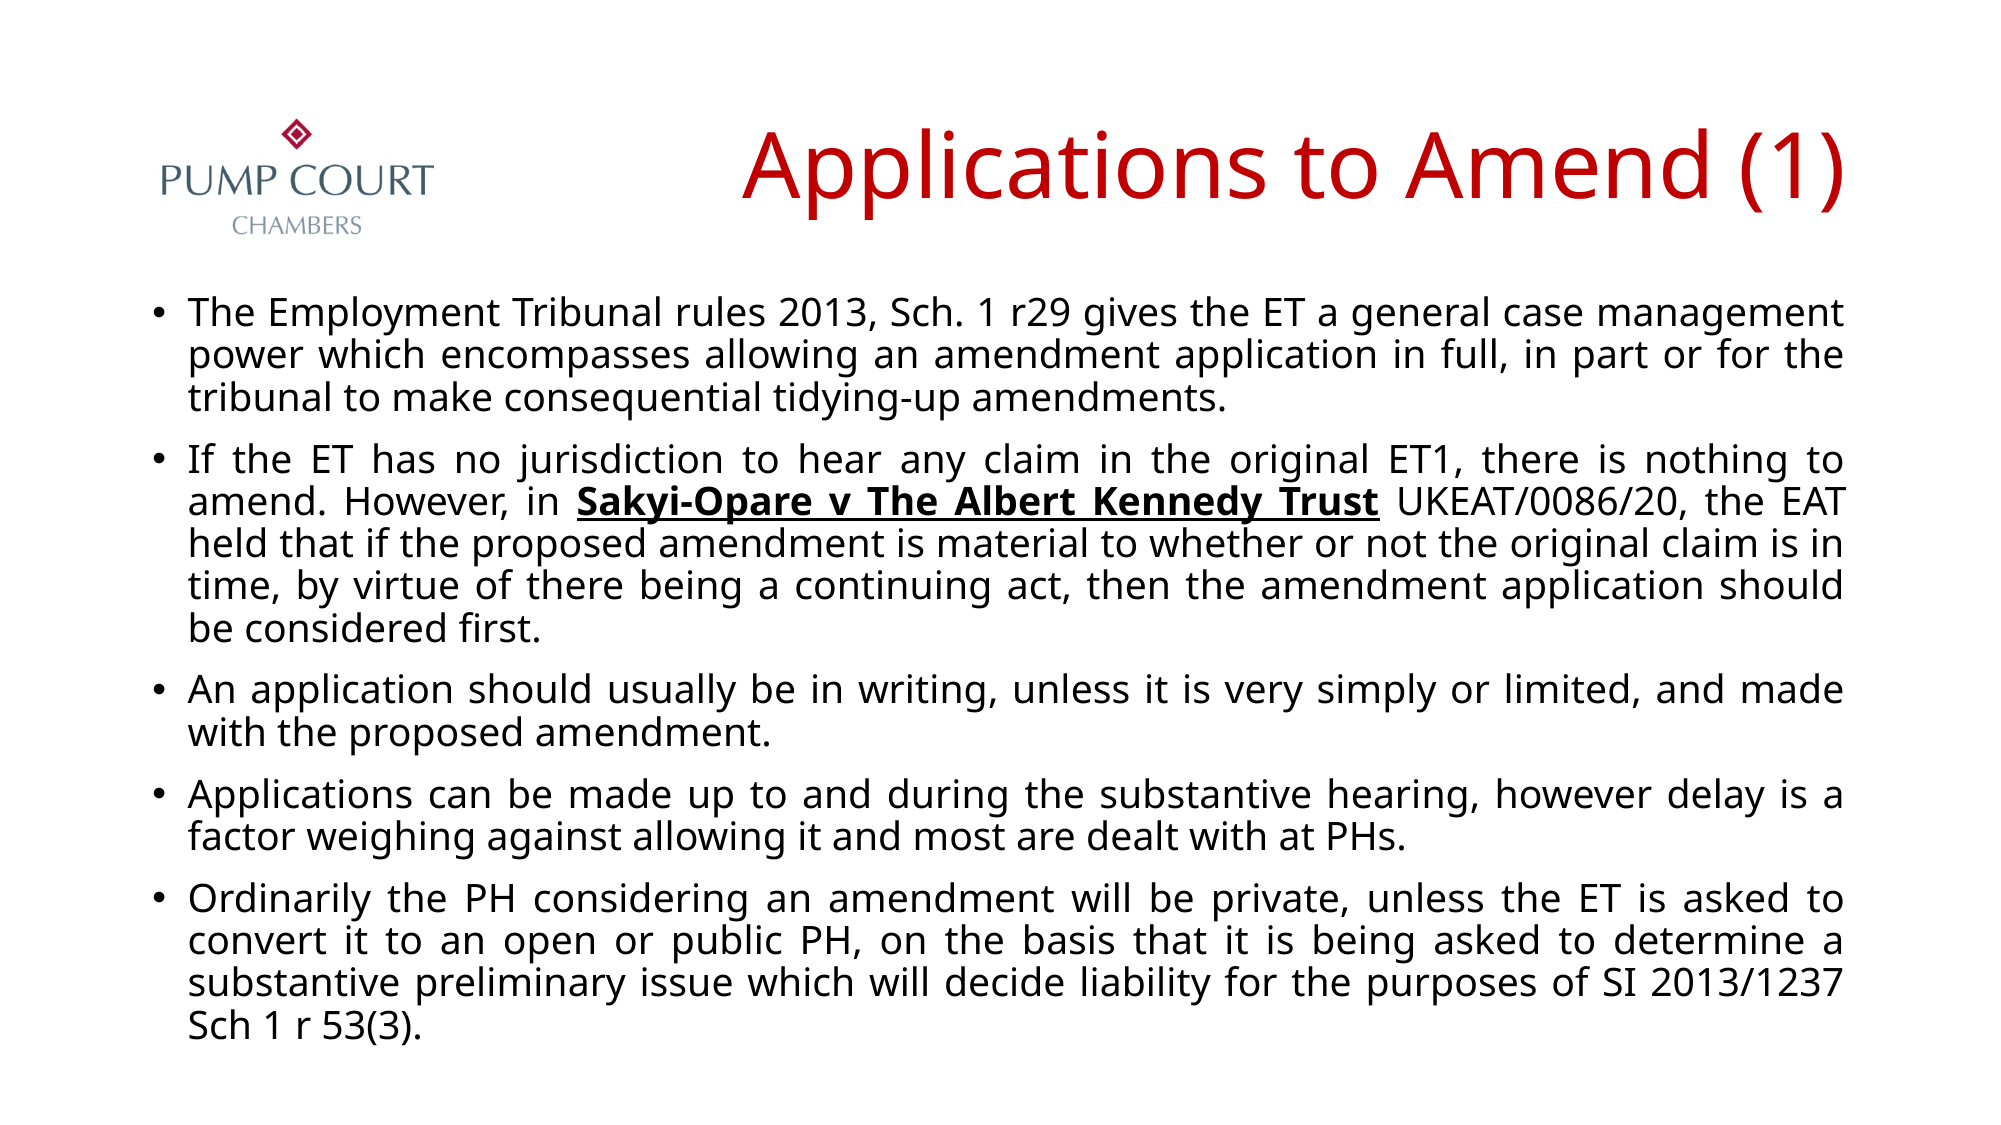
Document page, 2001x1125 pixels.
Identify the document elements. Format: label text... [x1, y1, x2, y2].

list The Employment Tribunal rules 2013, Sch. 1 r29 gives the ET a general case management power which encompasses allowing an amendment application in full, in part or for the tribunal to make consequential tidying-up amendments. If the ET has no jurisdiction to hear any claim in the original ET1, there is nothing to amend. However, in Sakyi-Opare v The Albert Kennedy Trust UKEAT/0086/20, the EAT held that if the proposed amendment is material to whether or not the original claim is in time, by virtue of there being a continuing act, then the amendment application should be considered first. An application should usually be in writing, unless it is very simply or limited, and made with the proposed amendment. Applications can be made up to and during the substantive hearing, however delay is a factor weighing against allowing it and most are dealt with at PHs. Ordinarily the PH considering an amendment will be private, unless the ET is asked to convert it to an open or public PH, on the basis that it is being asked to determine a substantive preliminary issue which will decide liability for the purposes of SI 2013/1237 Sch 1 r 53(3). [137, 285, 1863, 1061]
picture [155, 111, 441, 241]
title Applications to Amend (1) [137, 59, 1863, 278]
